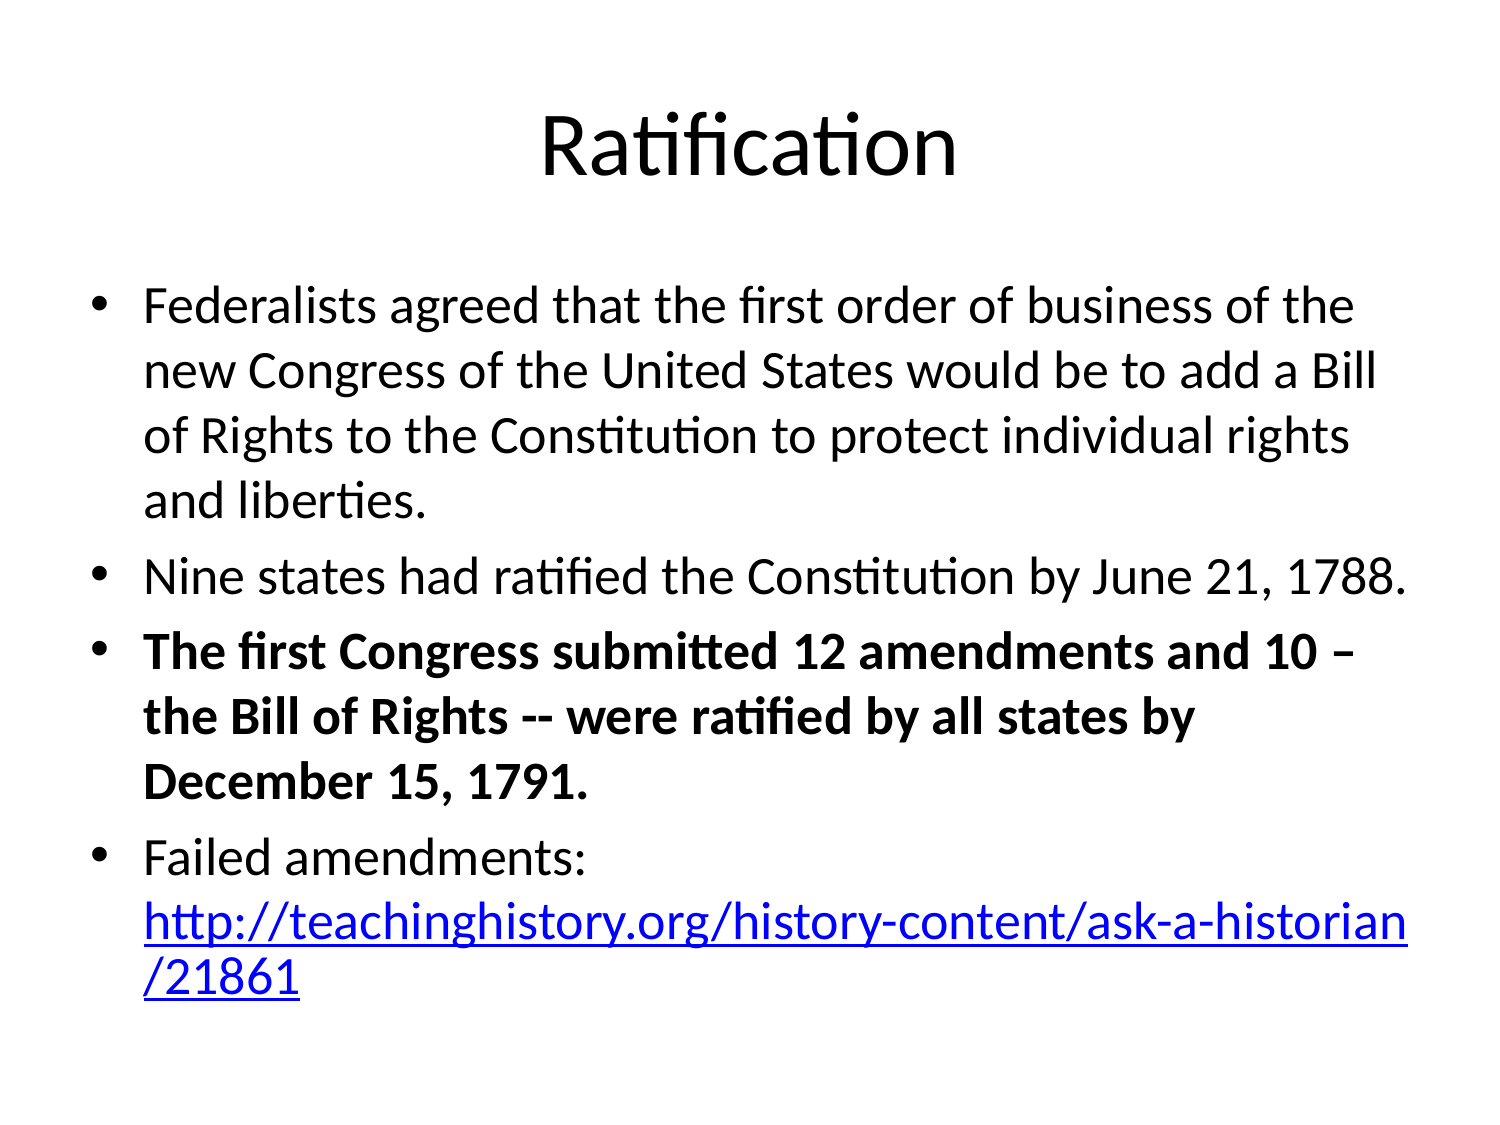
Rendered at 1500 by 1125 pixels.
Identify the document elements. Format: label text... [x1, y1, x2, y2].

list Federalists agreed that the first order of business of the new Congress of the United States would be to add a Bill of Rights to the Constitution to protect individual rights and liberties. Nine states had ratified the Constitution by June 21, 1788. The first Congress submitted 12 amendments and 10 – the Bill of Rights -- were ratified by all states by December 15, 1791. Failed amendments: http://teachinghistory.org/history-content/ask-a-historian/21861 [75, 262, 1425, 1005]
title Ratification [75, 45, 1425, 233]
